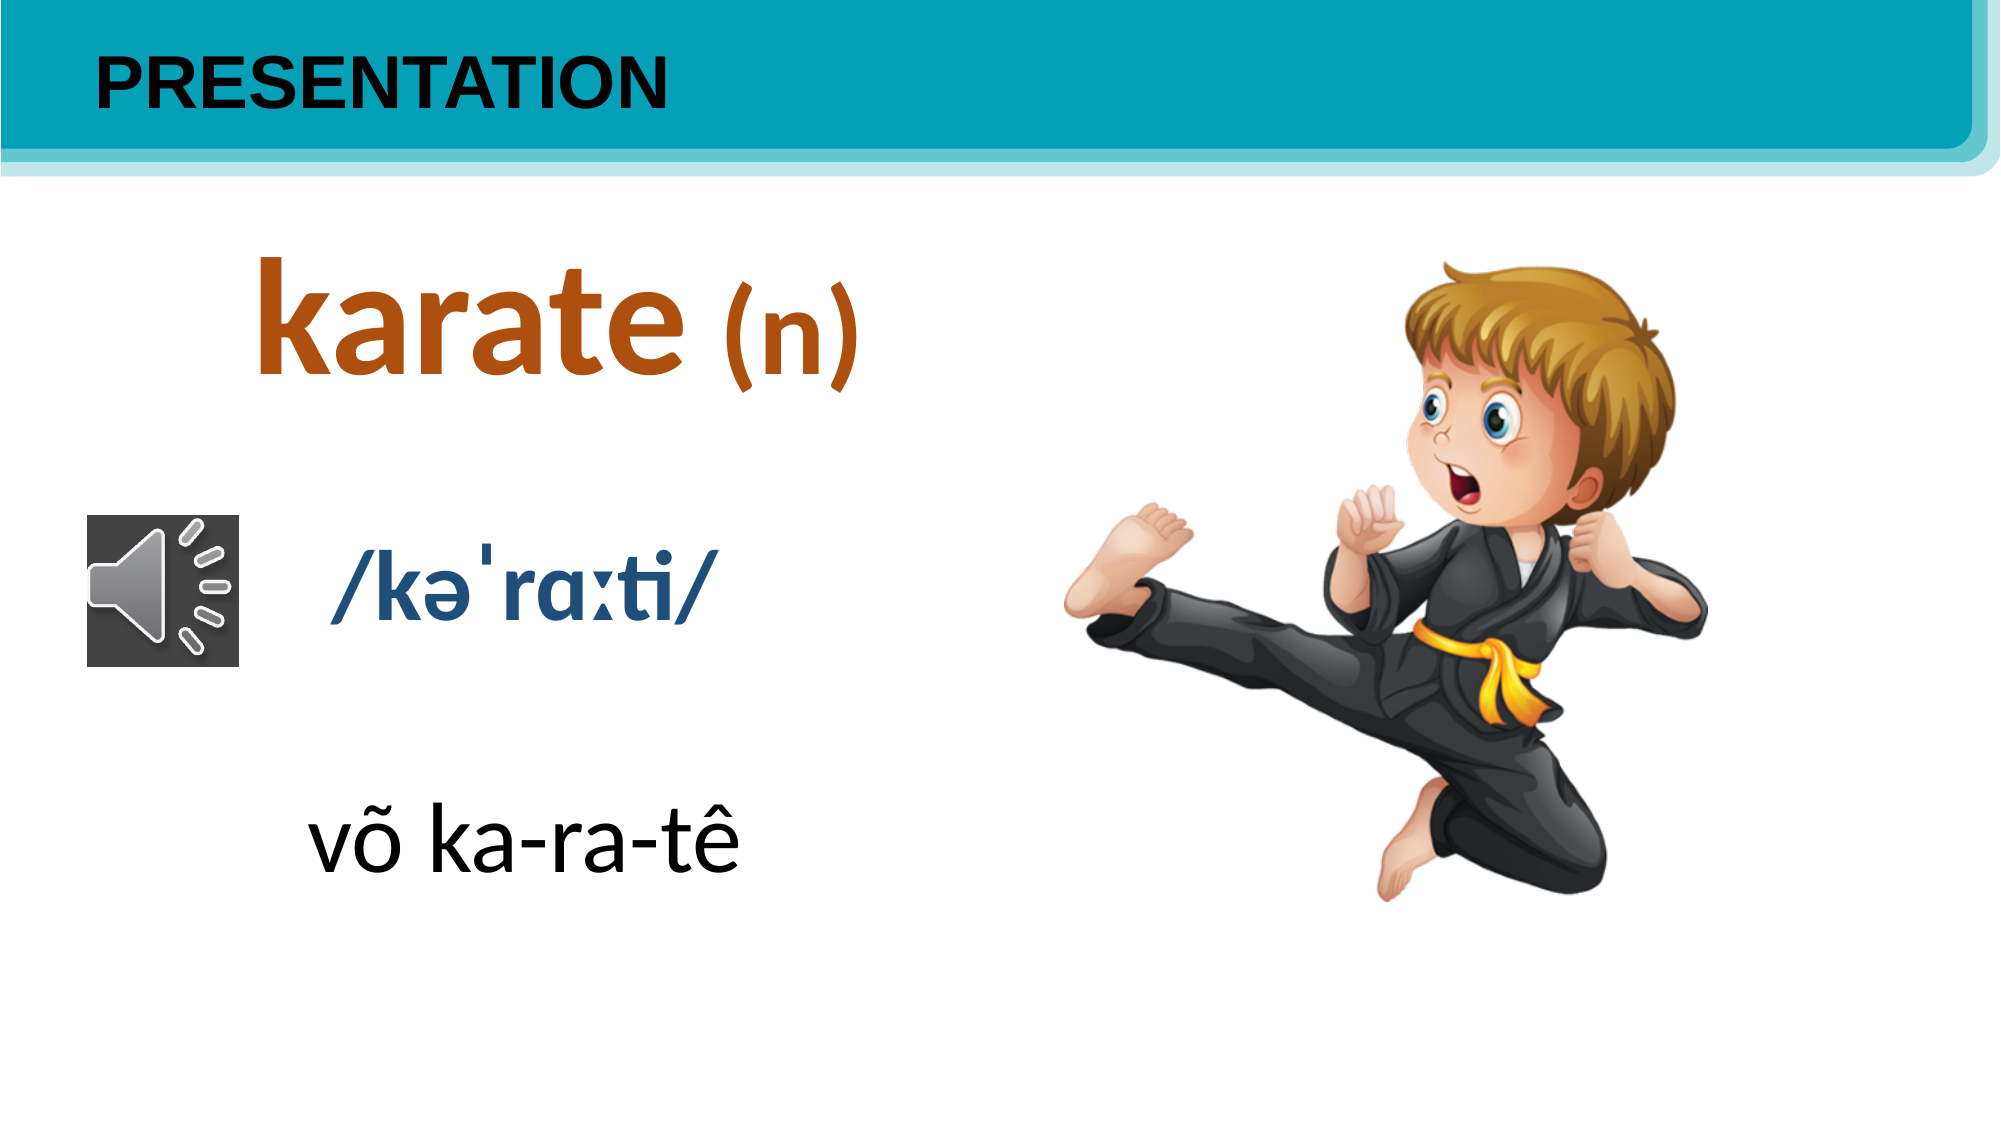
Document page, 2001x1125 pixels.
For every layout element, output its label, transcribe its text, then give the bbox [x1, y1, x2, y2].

picture [1064, 261, 1708, 902]
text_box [1, 0, 2000, 177]
text_box võ ka-ra-tê [163, 765, 888, 901]
text_box /kəˈrɑːti/ [316, 513, 734, 649]
picture [86, 514, 241, 669]
text_box karate (n) [28, 215, 1089, 324]
